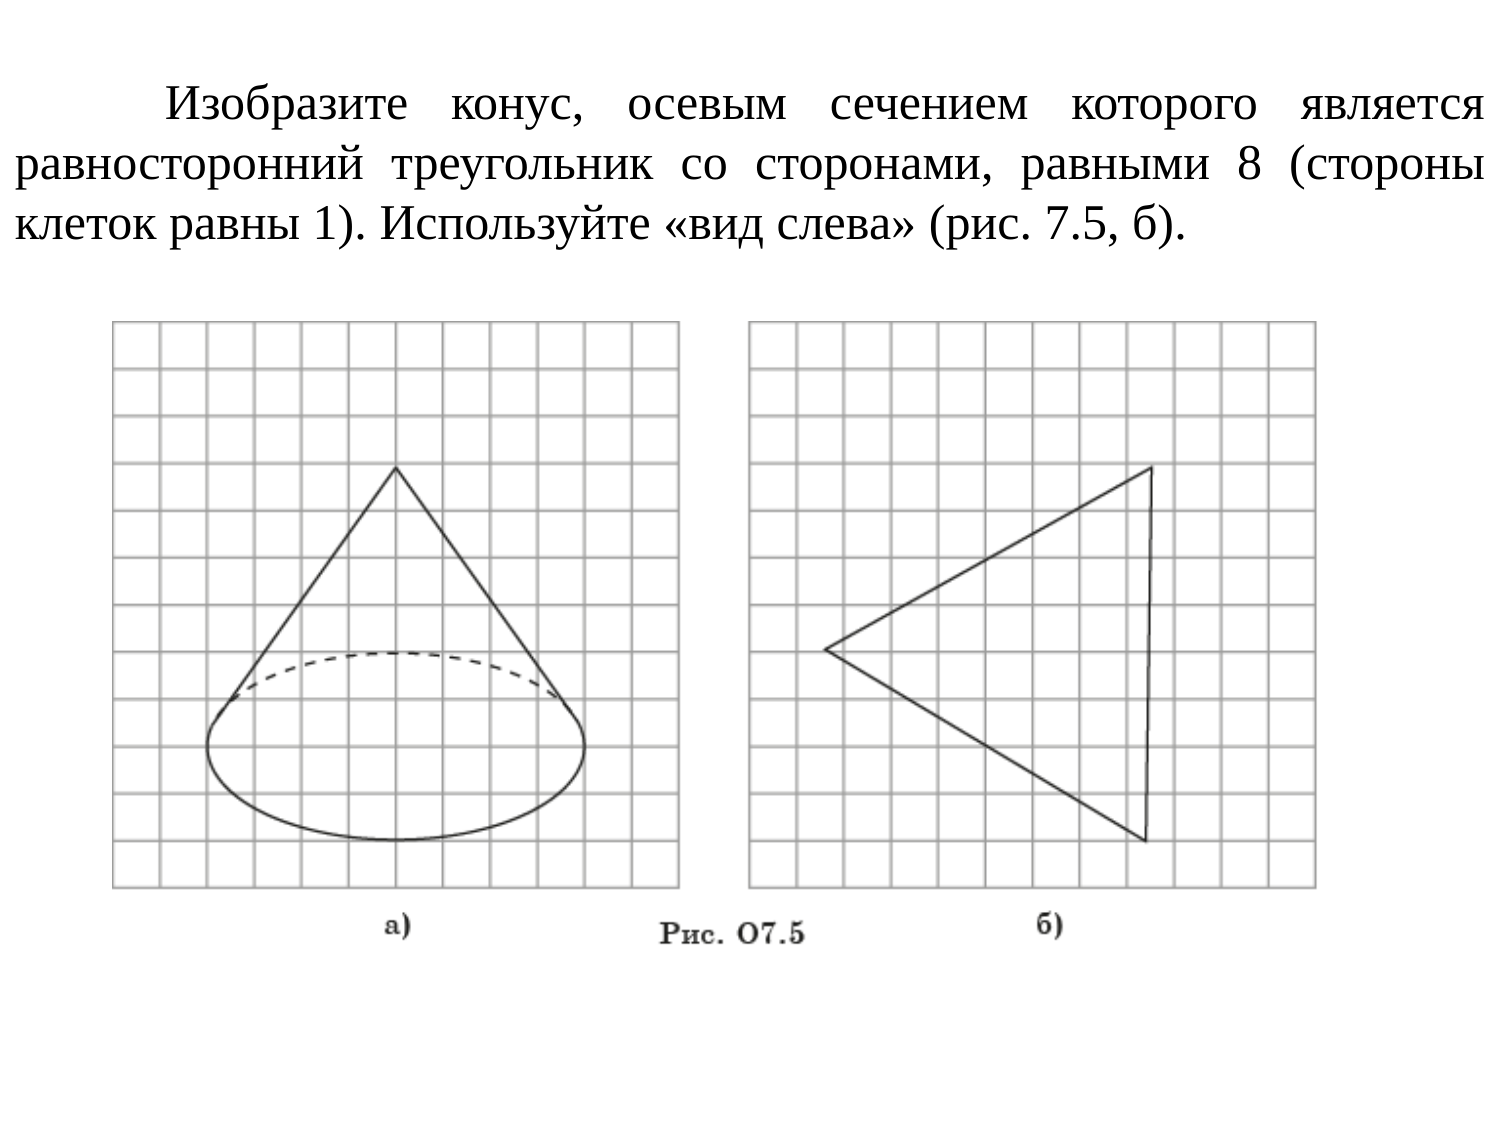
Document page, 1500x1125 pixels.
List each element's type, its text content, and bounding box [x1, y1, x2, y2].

text_box Изобразите конус, осевым сечением которого является равносторонний треугольник со сторонами, равными 8 (стороны клеток равны 1). Используйте «вид слева» (рис. 7.5, б). [0, 62, 1500, 258]
picture [112, 321, 1319, 952]
